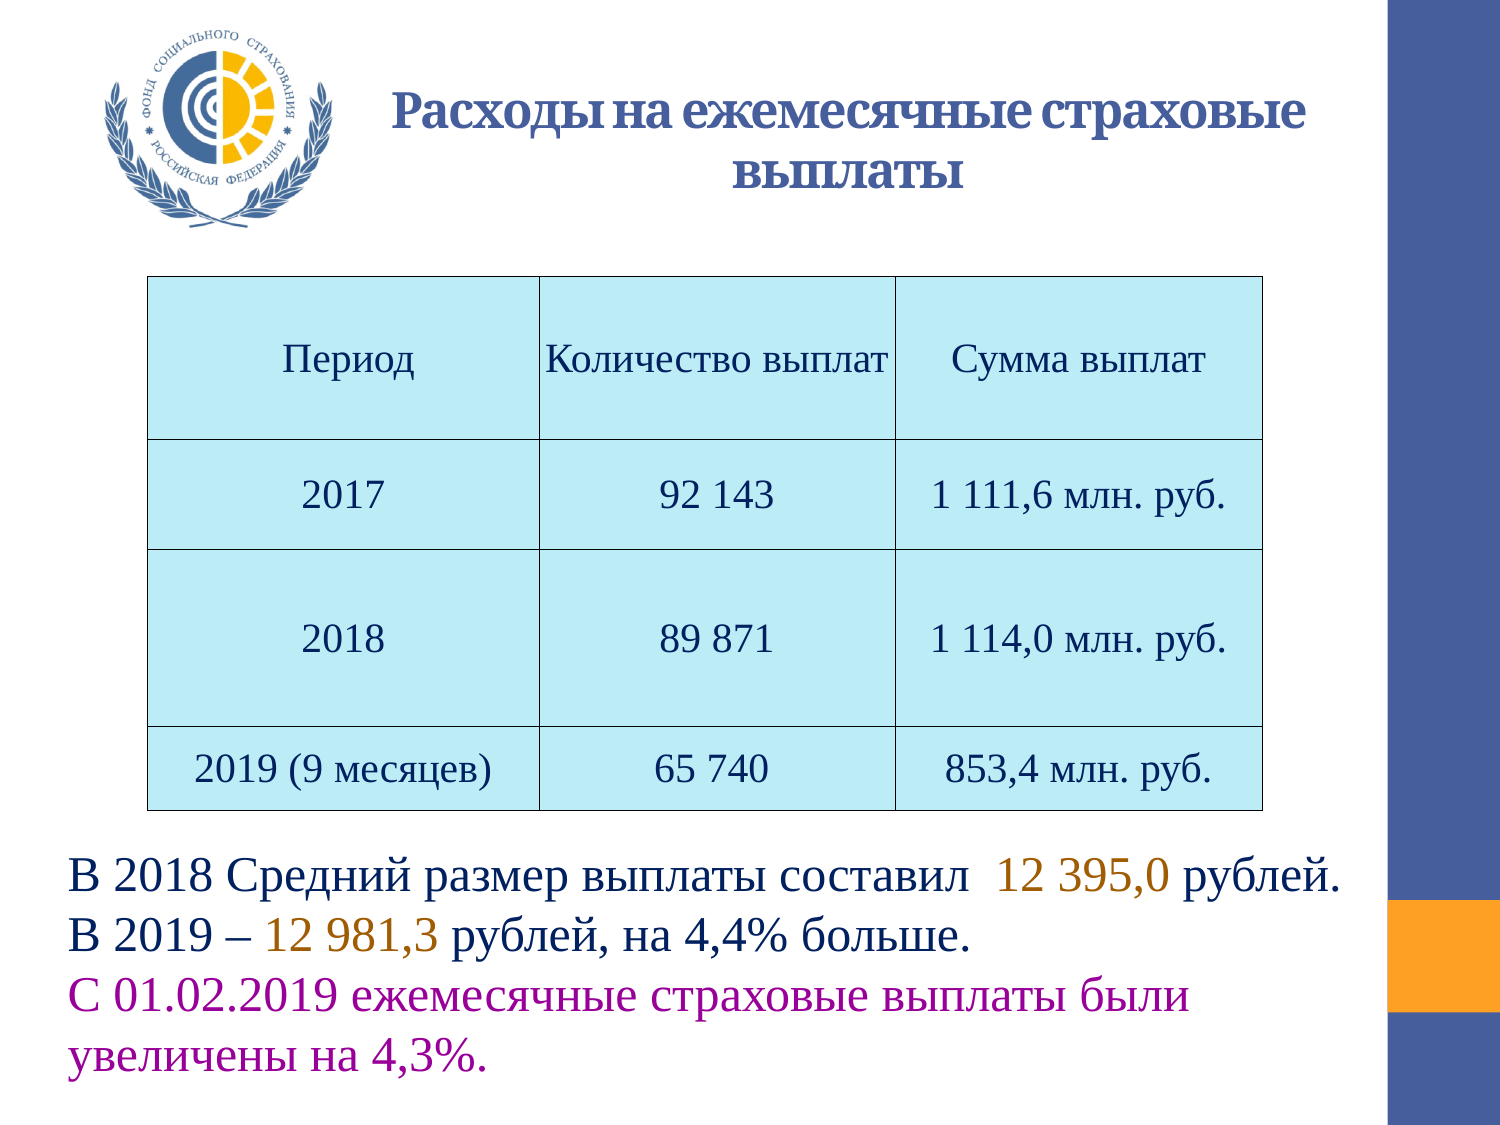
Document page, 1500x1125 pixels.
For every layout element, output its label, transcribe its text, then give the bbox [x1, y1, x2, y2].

table_header Период [148, 277, 539, 439]
picture [100, 27, 337, 233]
table_cell 92 143 [540, 440, 895, 549]
table_header Сумма выплат [896, 277, 1262, 439]
table_cell 89 871 [540, 550, 895, 726]
table_cell 2019 (9 месяцев) [148, 727, 539, 810]
table_header Количество выплат [540, 277, 895, 439]
table_cell 853,4 млн. руб. [896, 727, 1262, 810]
table_cell 2018 [148, 550, 539, 726]
table_cell 65 740 [540, 727, 895, 810]
text_box В 2018 Средний размер выплаты составил 12 395,0 рублей. В 2019 – 12 981,3 рублей, на 4,4% больше. С 01.02.2019 ежемесячные страховые выплаты были увеличены на 4,3%. [53, 834, 1364, 1089]
title Расходы на ежемесячные страховые выплаты [371, 45, 1325, 233]
table_cell 1 111,6 млн. руб. [896, 440, 1262, 549]
table_cell 1 114,0 млн. руб. [896, 550, 1262, 726]
picture [277, 491, 613, 604]
table_cell 2017 [148, 440, 539, 549]
